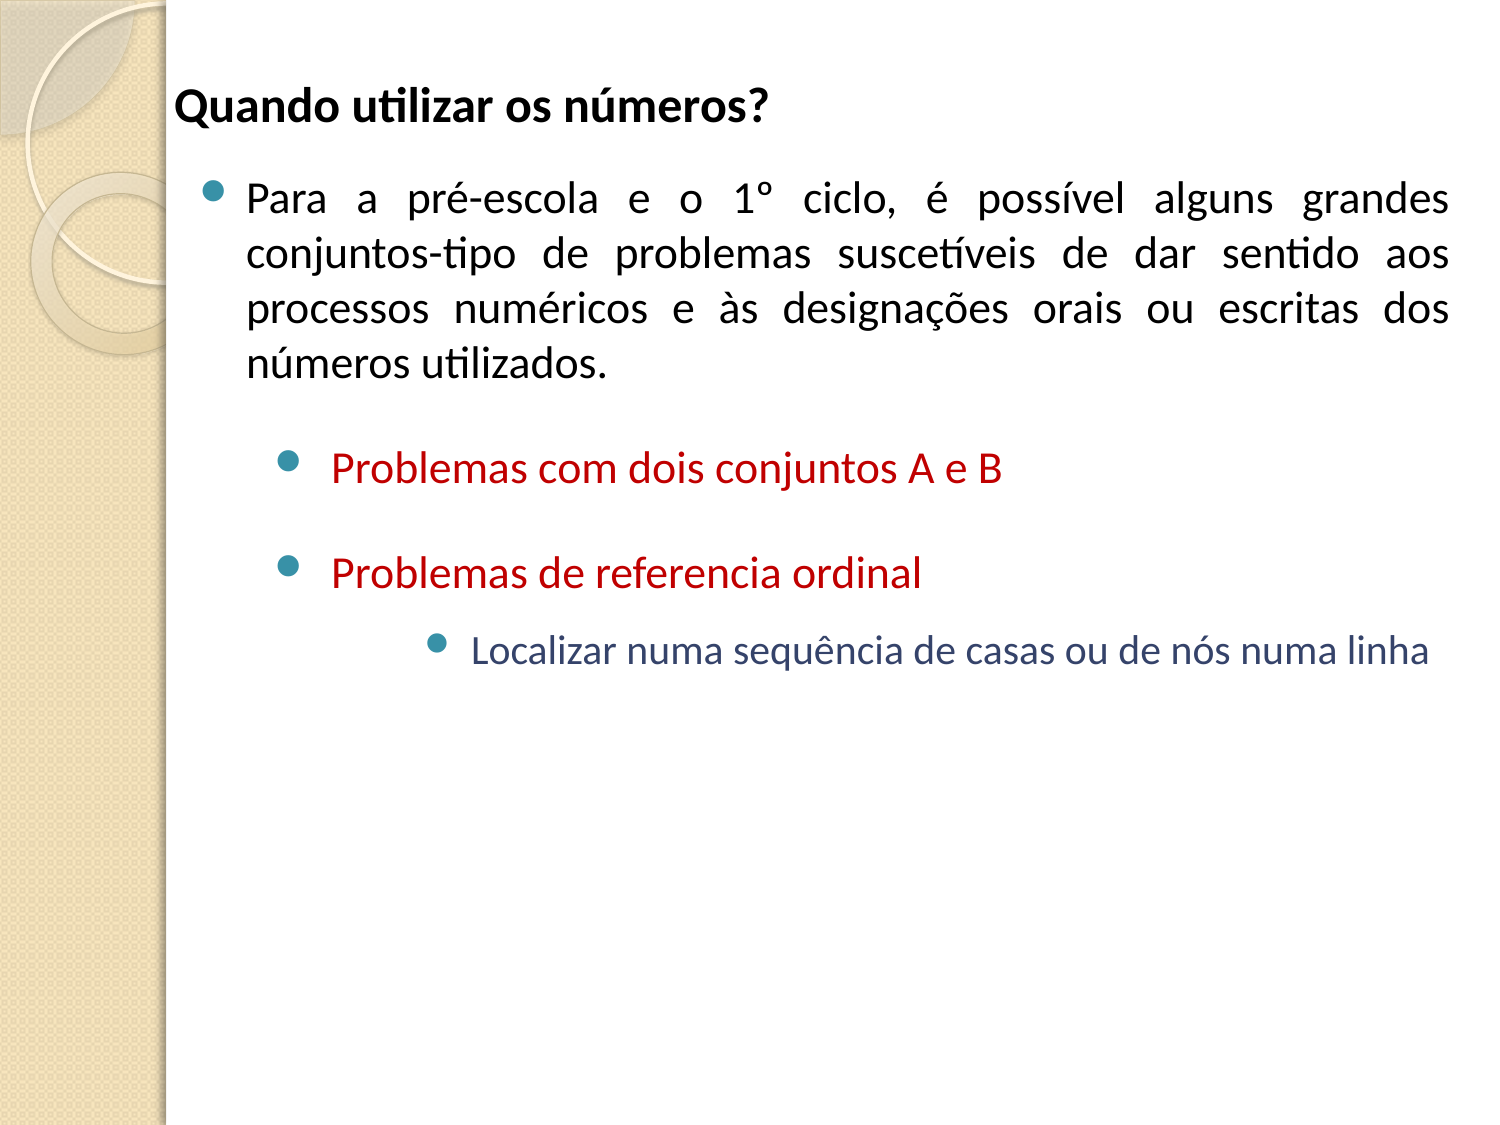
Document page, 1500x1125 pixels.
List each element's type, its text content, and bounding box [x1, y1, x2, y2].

text_box Para a pré-escola e o 1º ciclo, é possível alguns grandes conjuntos-tipo de problemas suscetíveis de dar sentido aos processos numéricos e às designações orais ou escritas dos números utilizados. Problemas com dois conjuntos A e B Problemas de referencia ordinal Localizar numa sequência de casas ou de nós numa linha [171, 160, 1466, 1094]
title Quando utilizar os números? [159, 45, 1500, 161]
